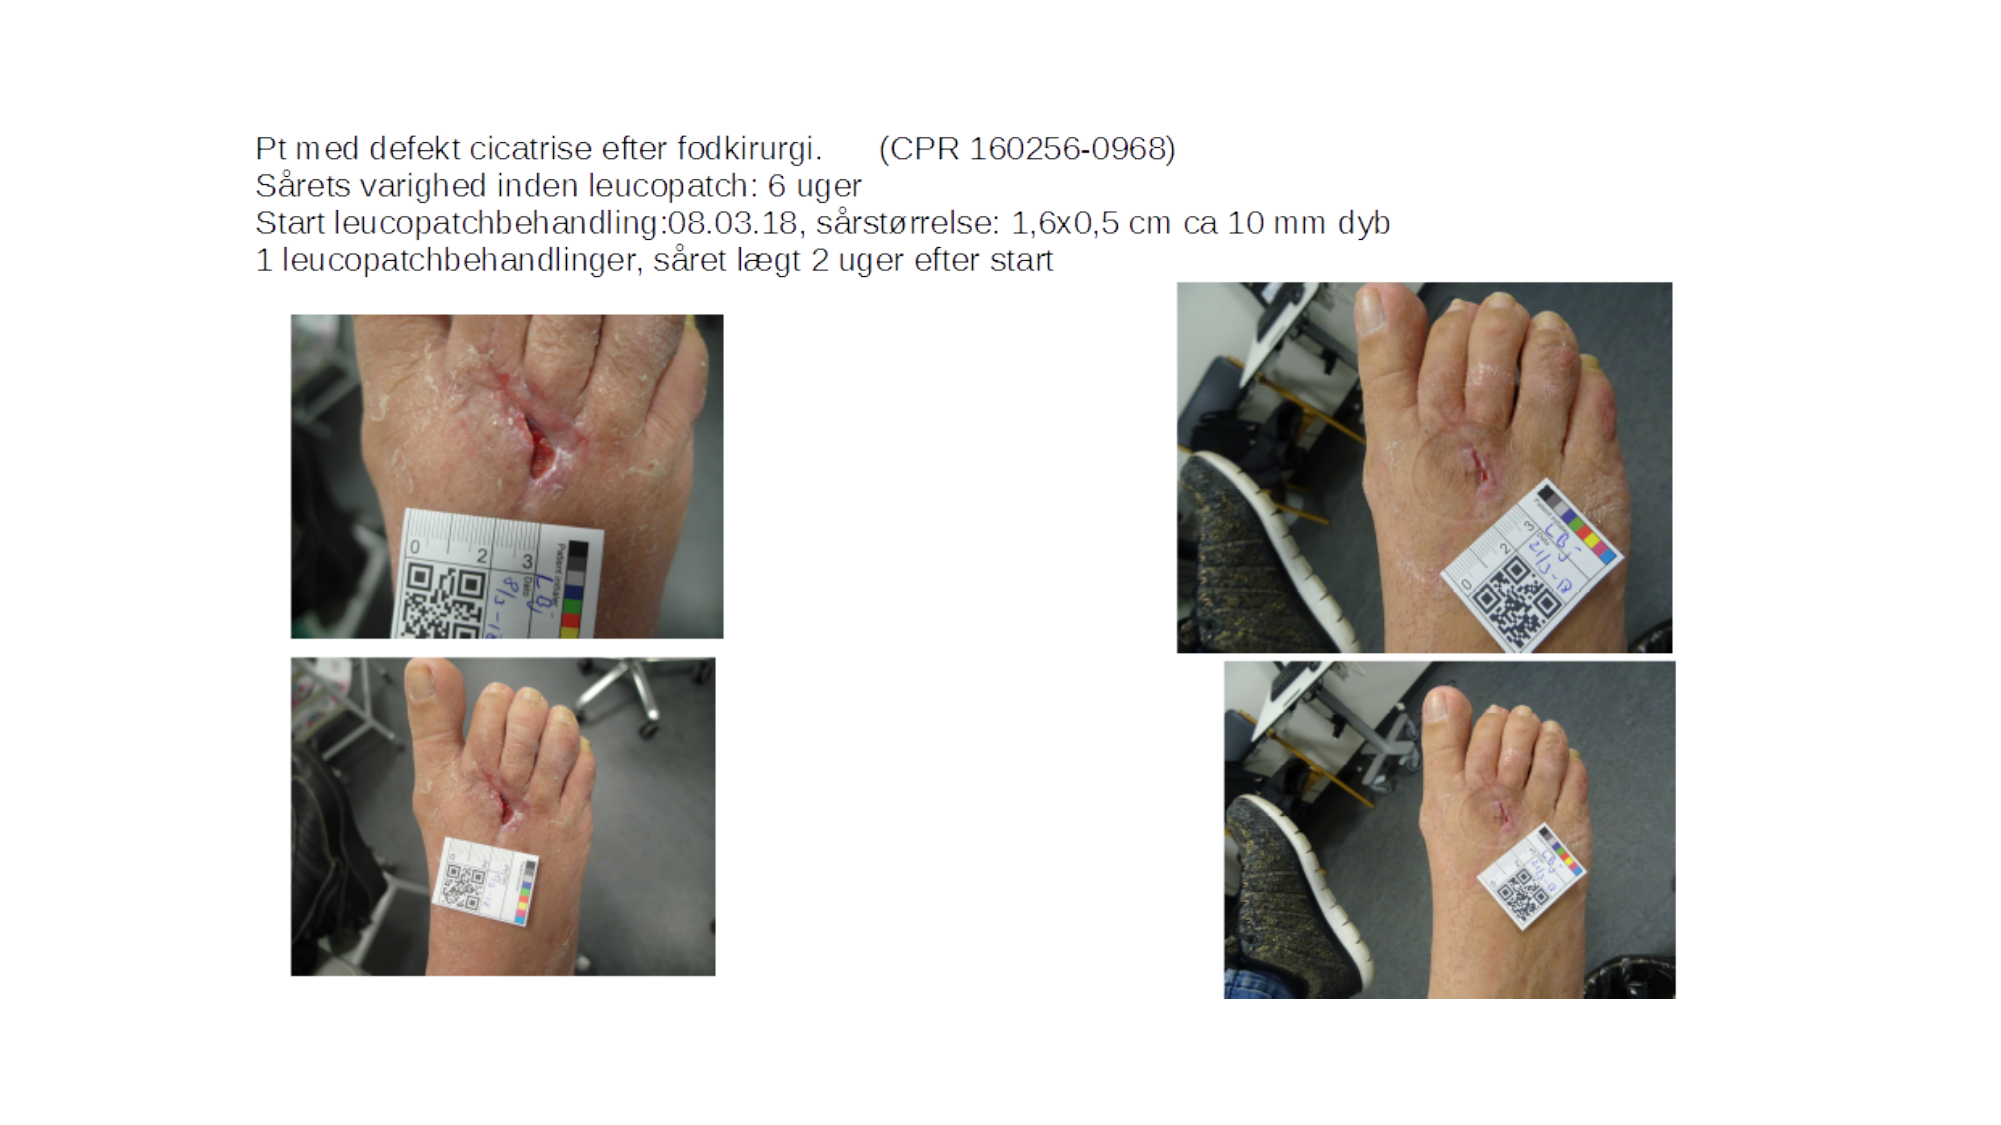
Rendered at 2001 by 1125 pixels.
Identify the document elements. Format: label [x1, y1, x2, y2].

picture [255, 126, 1744, 999]
